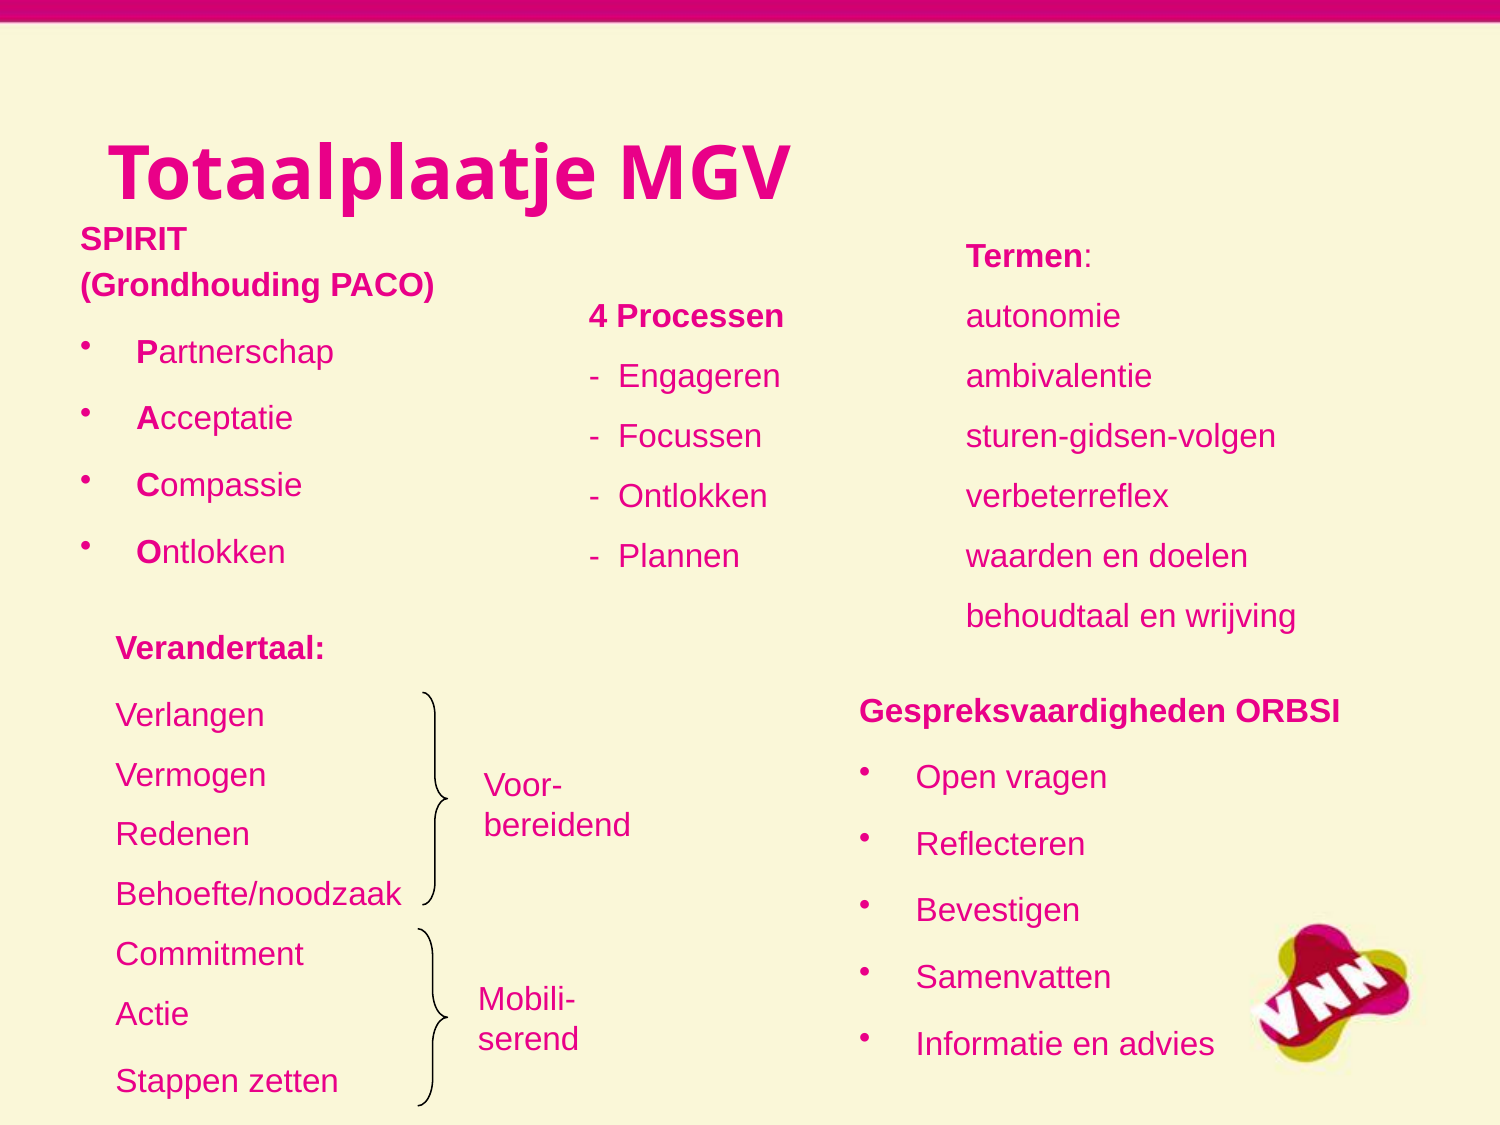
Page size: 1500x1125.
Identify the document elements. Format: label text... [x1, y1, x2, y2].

text_box [417, 928, 448, 1106]
text_box Termen: autonomie ambivalentie sturen-gidsen-volgen verbeterreflex waarden en doelen behoudtaal en wrijving [950, 226, 1353, 623]
title Totaalplaatje MGV [92, 110, 1368, 229]
text_box Mobili-serend [463, 969, 674, 1064]
text_box Voor-bereidend [468, 756, 679, 851]
list SPIRIT (Grondhouding PACO) Partnerschap Acceptatie Compassie Ontlokken [64, 209, 537, 570]
text_box 4 Processen - Engageren - Focussen - Ontlokken - Plannen [573, 229, 846, 620]
picture [0, 0, 1500, 1125]
text_box Gespreksvaardigheden ORBSI Open vragen Reflecteren Bevestigen Samenvatten Informatie en advies [844, 661, 1376, 1070]
text_box Verandertaal: Verlangen Vermogen Redenen Behoefte/noodzaak Commitment Actie Stappen zetten [100, 598, 624, 1106]
text_box [422, 692, 448, 905]
